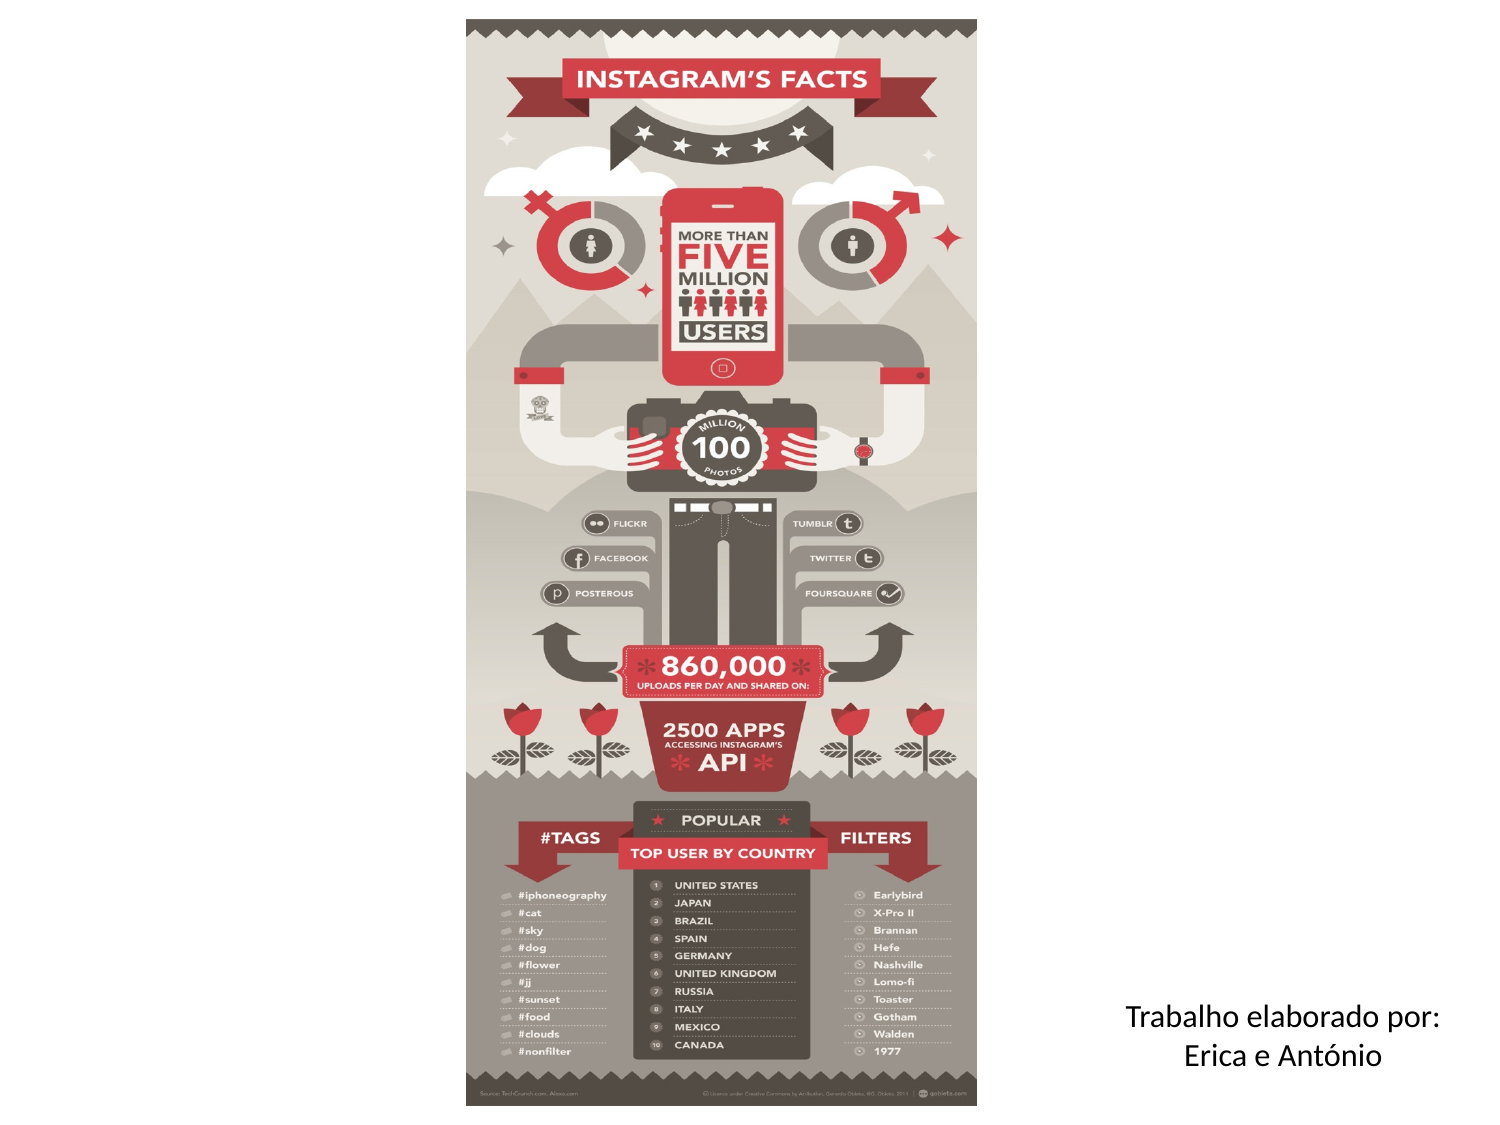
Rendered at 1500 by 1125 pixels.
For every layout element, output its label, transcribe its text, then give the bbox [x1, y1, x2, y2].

title Trabalho elaborado por: Erica e António [1092, 987, 1474, 1081]
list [466, 18, 977, 1107]
